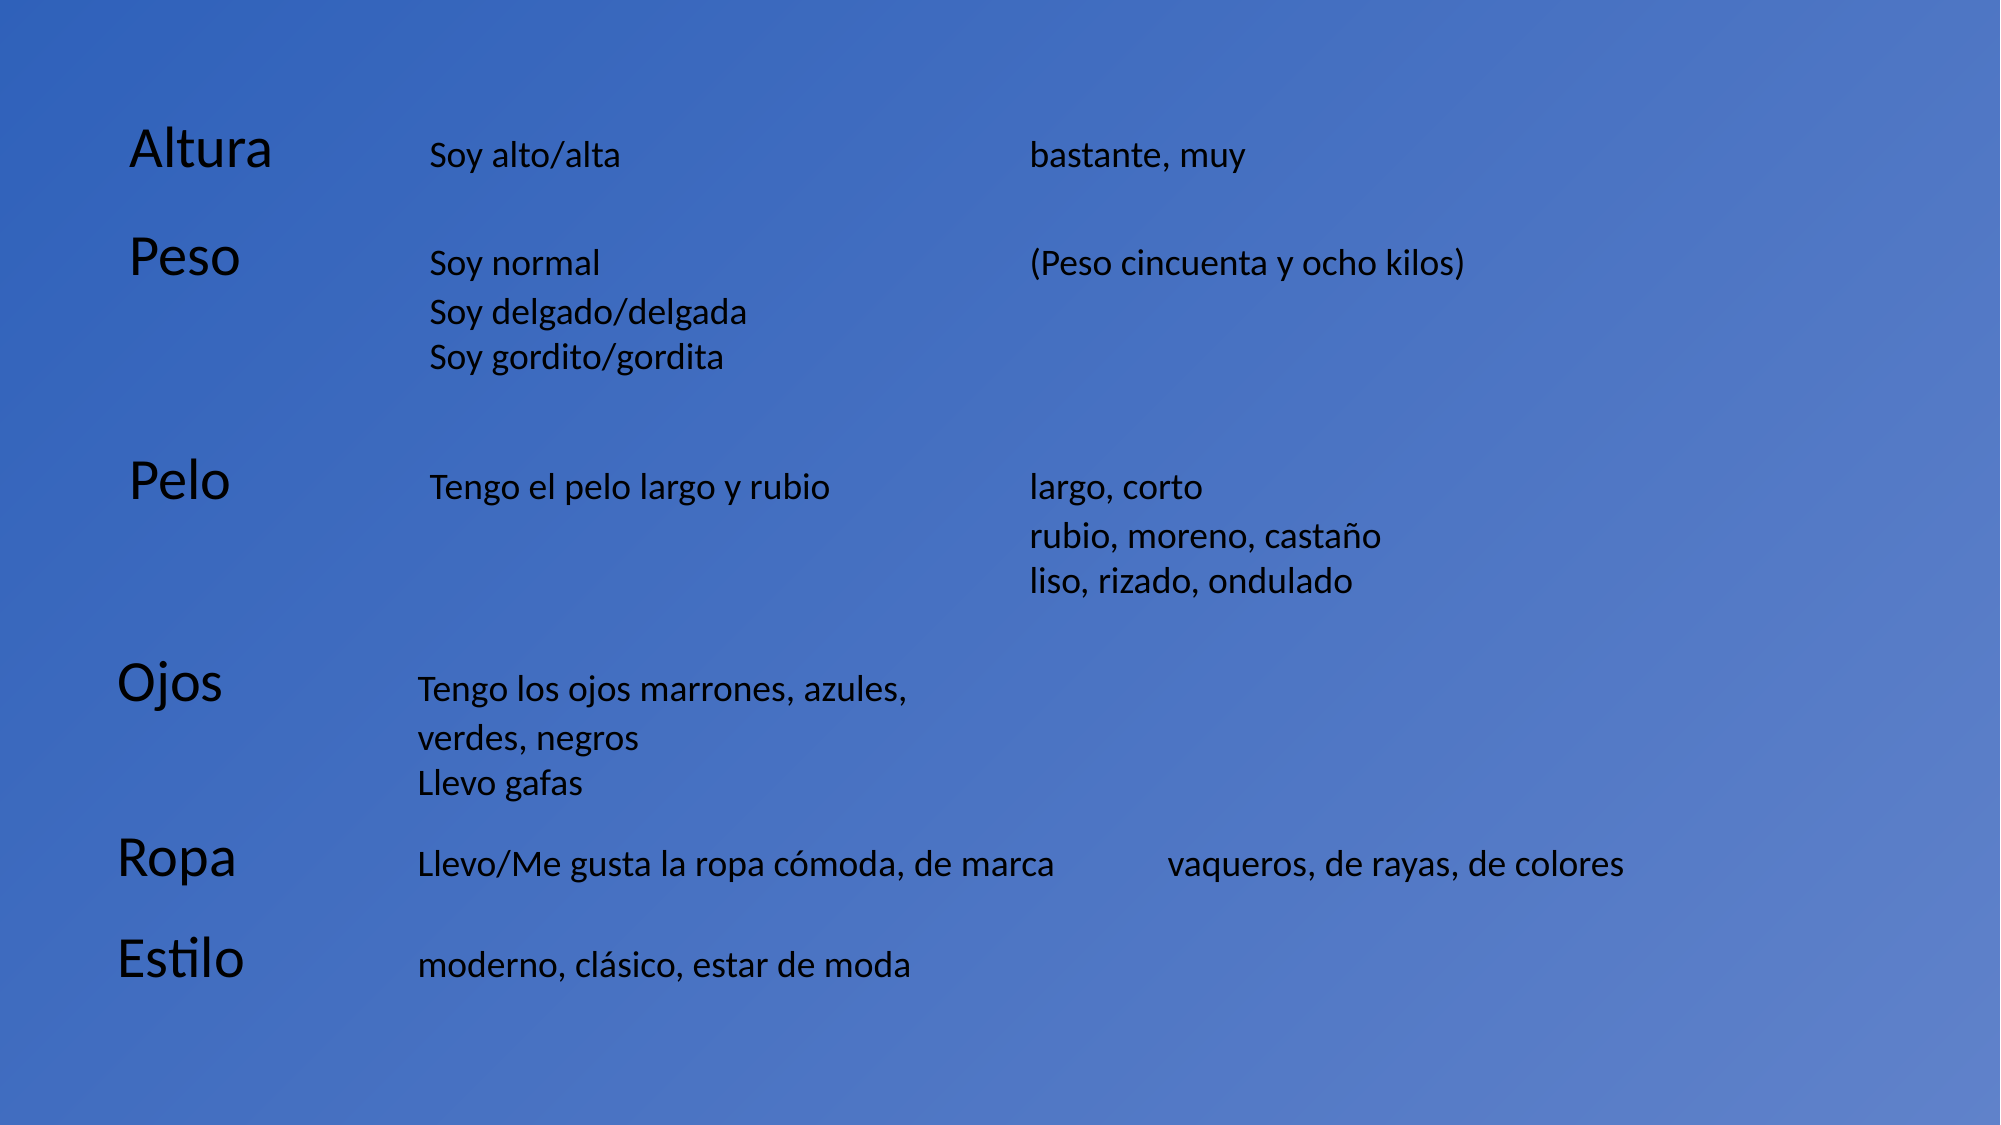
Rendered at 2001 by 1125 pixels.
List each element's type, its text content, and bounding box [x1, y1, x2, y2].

text_box Pelo Tengo el pelo largo y rubio largo, corto rubio, moreno, castaño liso, rizado, ondulado [114, 433, 1925, 609]
text_box Ropa Llevo/Me gusta la ropa cómoda, de marca vaqueros, de rayas, de colores [102, 810, 1837, 896]
text_box Estilo moderno, clásico, estar de moda [102, 911, 1867, 997]
text_box Peso Soy normal (Peso cincuenta y ocho kilos) Soy delgado/delgada Soy gordito/gordita [114, 209, 1529, 385]
text_box Altura Soy alto/alta bastante, muy [114, 101, 1897, 232]
text_box Ojos Tengo los ojos marrones, azules, verdes, negros Llevo gafas [102, 635, 1837, 810]
